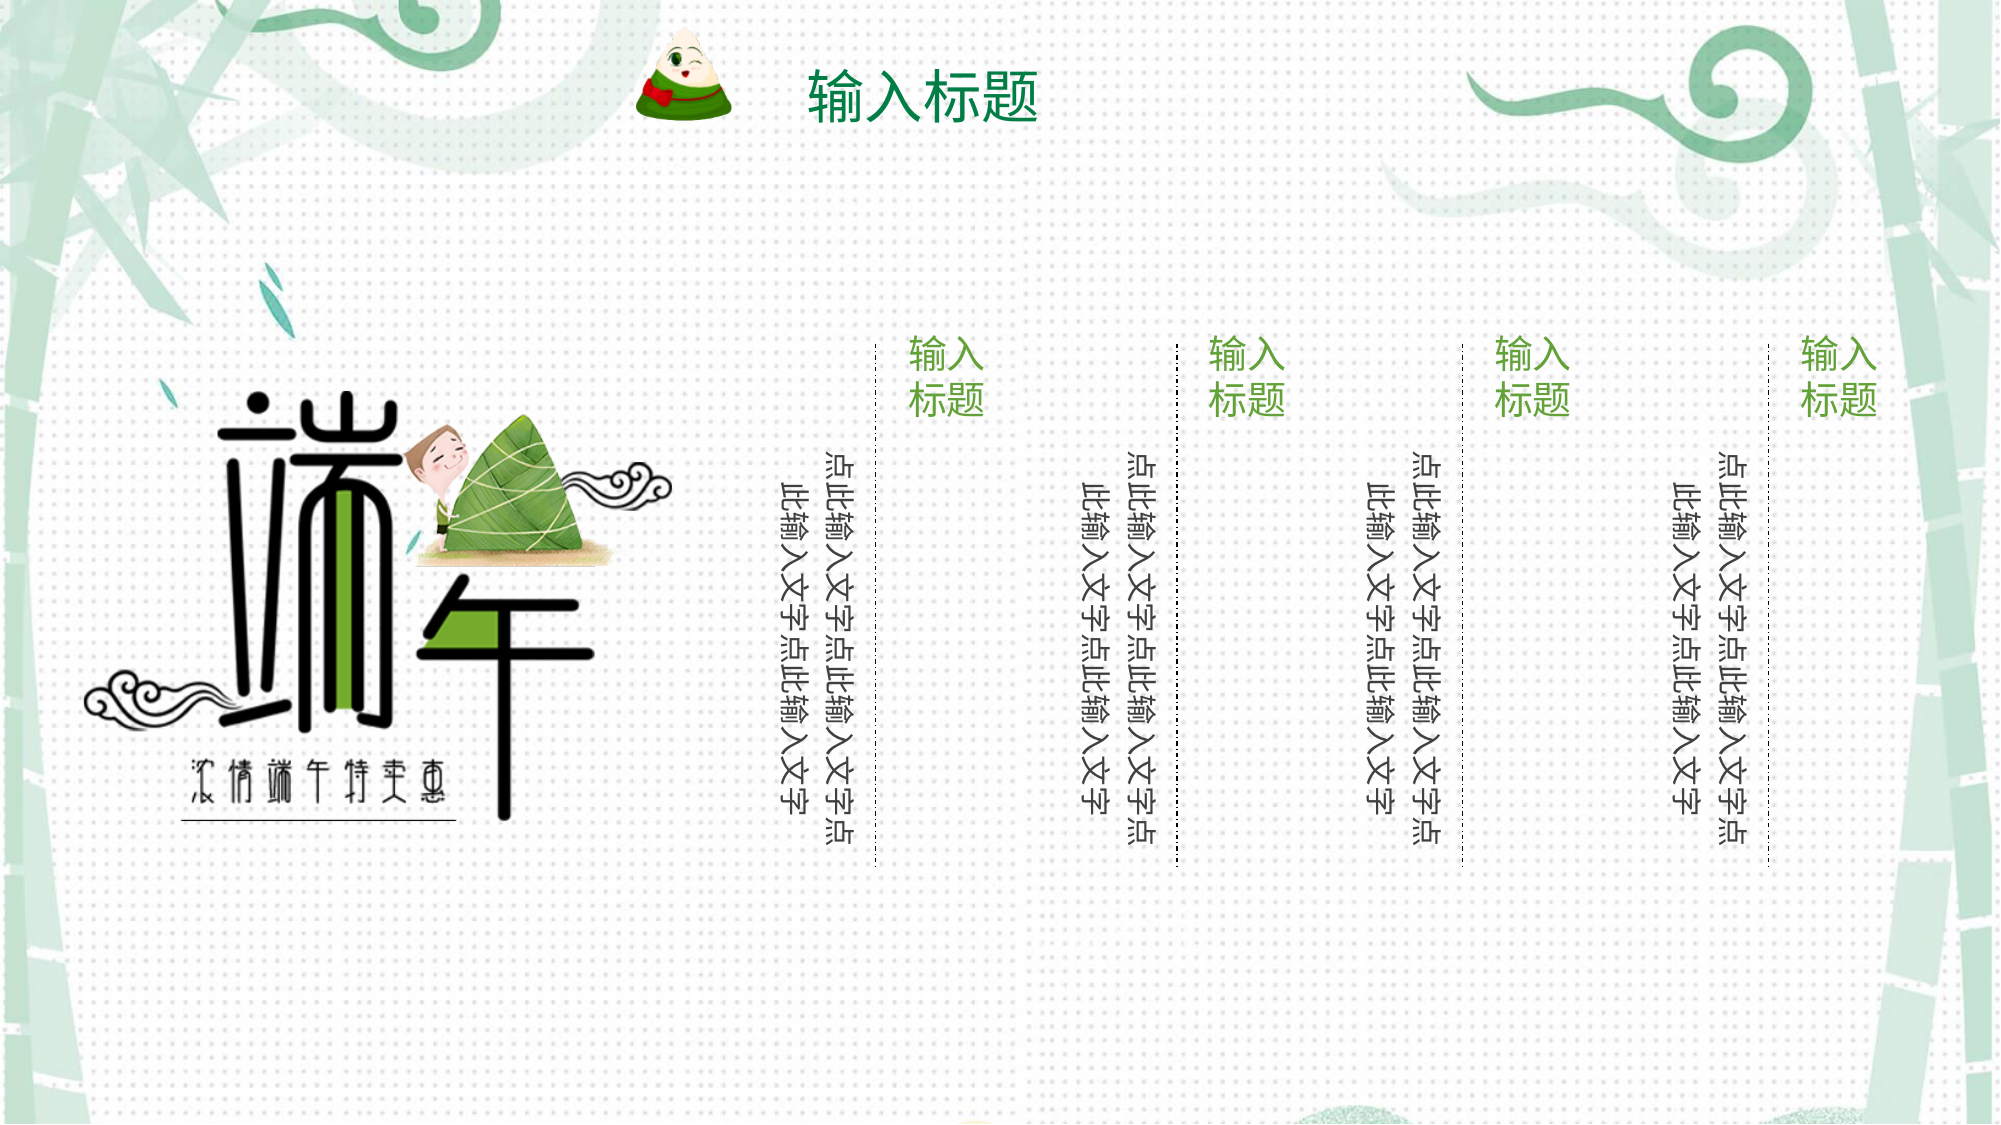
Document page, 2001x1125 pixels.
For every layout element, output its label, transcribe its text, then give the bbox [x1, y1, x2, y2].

text_box 输入标题 [1194, 322, 1303, 431]
text_box 点此输入文字点此输入文字点此输入文字点此输入文字 [1007, 430, 1176, 868]
text_box 点此输入文字点此输入文字点此输入文字点此输入文字 [1599, 430, 1768, 868]
text_box 输入标题 [1479, 322, 1588, 431]
text_box 点此输入文字点此输入文字点此输入文字点此输入文字 [1293, 430, 1462, 868]
text_box 输入标题 [893, 322, 1002, 431]
picture [0, 0, 2000, 1124]
text_box 点此输入文字点此输入文字点此输入文字点此输入文字 [706, 430, 875, 868]
text_box 输入标题 [1785, 322, 1894, 431]
text_box 输入标题 [792, 52, 1208, 138]
